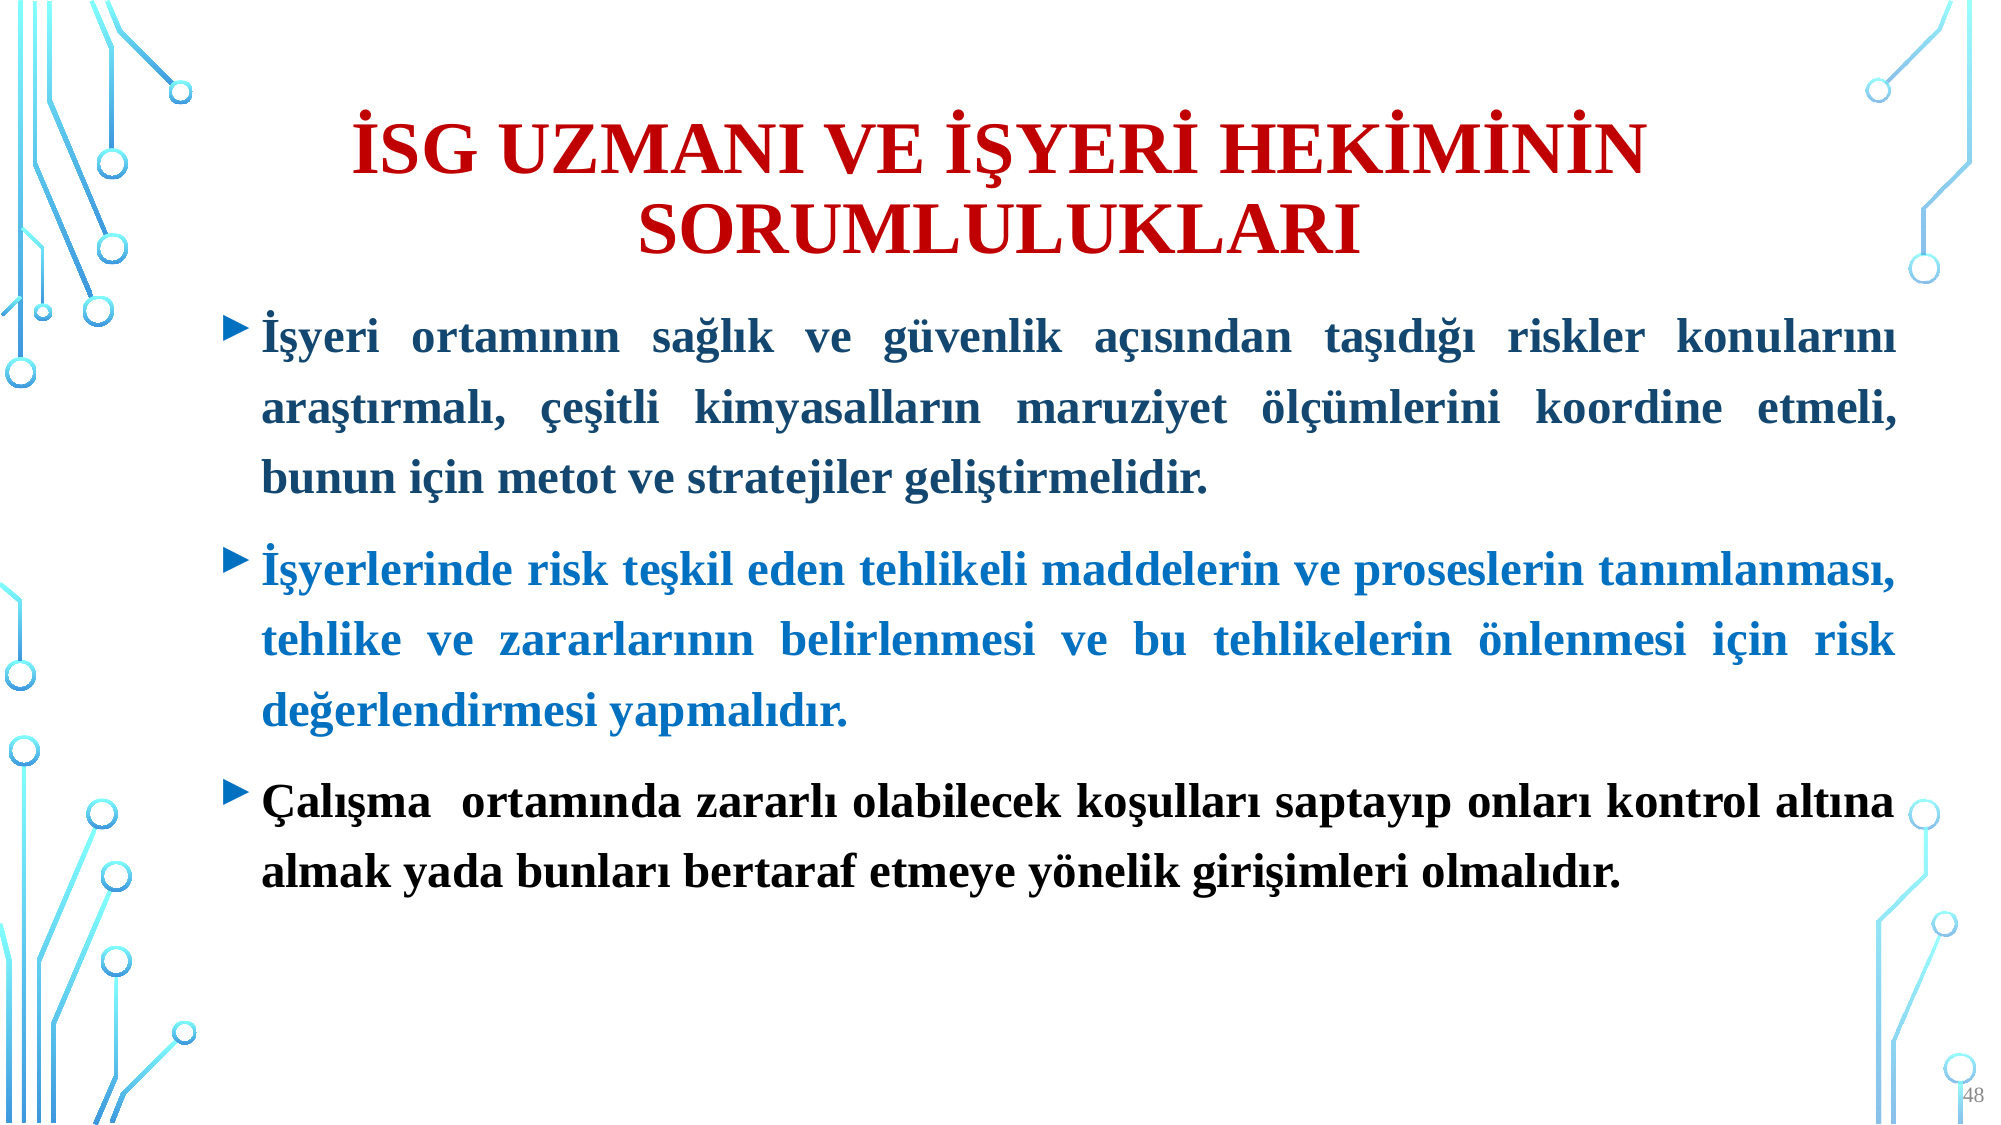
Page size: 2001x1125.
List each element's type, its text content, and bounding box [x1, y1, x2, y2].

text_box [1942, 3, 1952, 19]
slide_number 48 [1873, 1064, 2000, 1125]
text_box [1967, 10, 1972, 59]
list İşyeri ortamının sağlık ve güvenlik açısından taşıdığı riskler konularını araştırmalı, çeşitli kimyasalların maruziyet ölçümlerini koordine etmeli, bunun için metot ve stratejiler geliştirmelidir. İşyerlerinde risk teşkil eden tehlikeli maddelerin ve proseslerin tanımlanması, tehlike ve zararlarının belirlenmesi ve bu tehlikelerin önlenmesi için risk değerlendirmesi yapmalıdır. Çalışma ortamında zararlı olabilecek koşulları saptayıp onları kontrol altına almak yada bunları bertaraf etmeye yönelik girişimleri olmalıdır. [187, 284, 1913, 906]
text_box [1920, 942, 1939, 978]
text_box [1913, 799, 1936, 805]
title İSG uzmanı ve işyeri hekiminin sorumlulukları [187, 101, 1813, 279]
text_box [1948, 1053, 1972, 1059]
text_box [1967, 0, 1972, 8]
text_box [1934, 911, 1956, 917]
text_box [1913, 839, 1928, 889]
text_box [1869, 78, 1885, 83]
